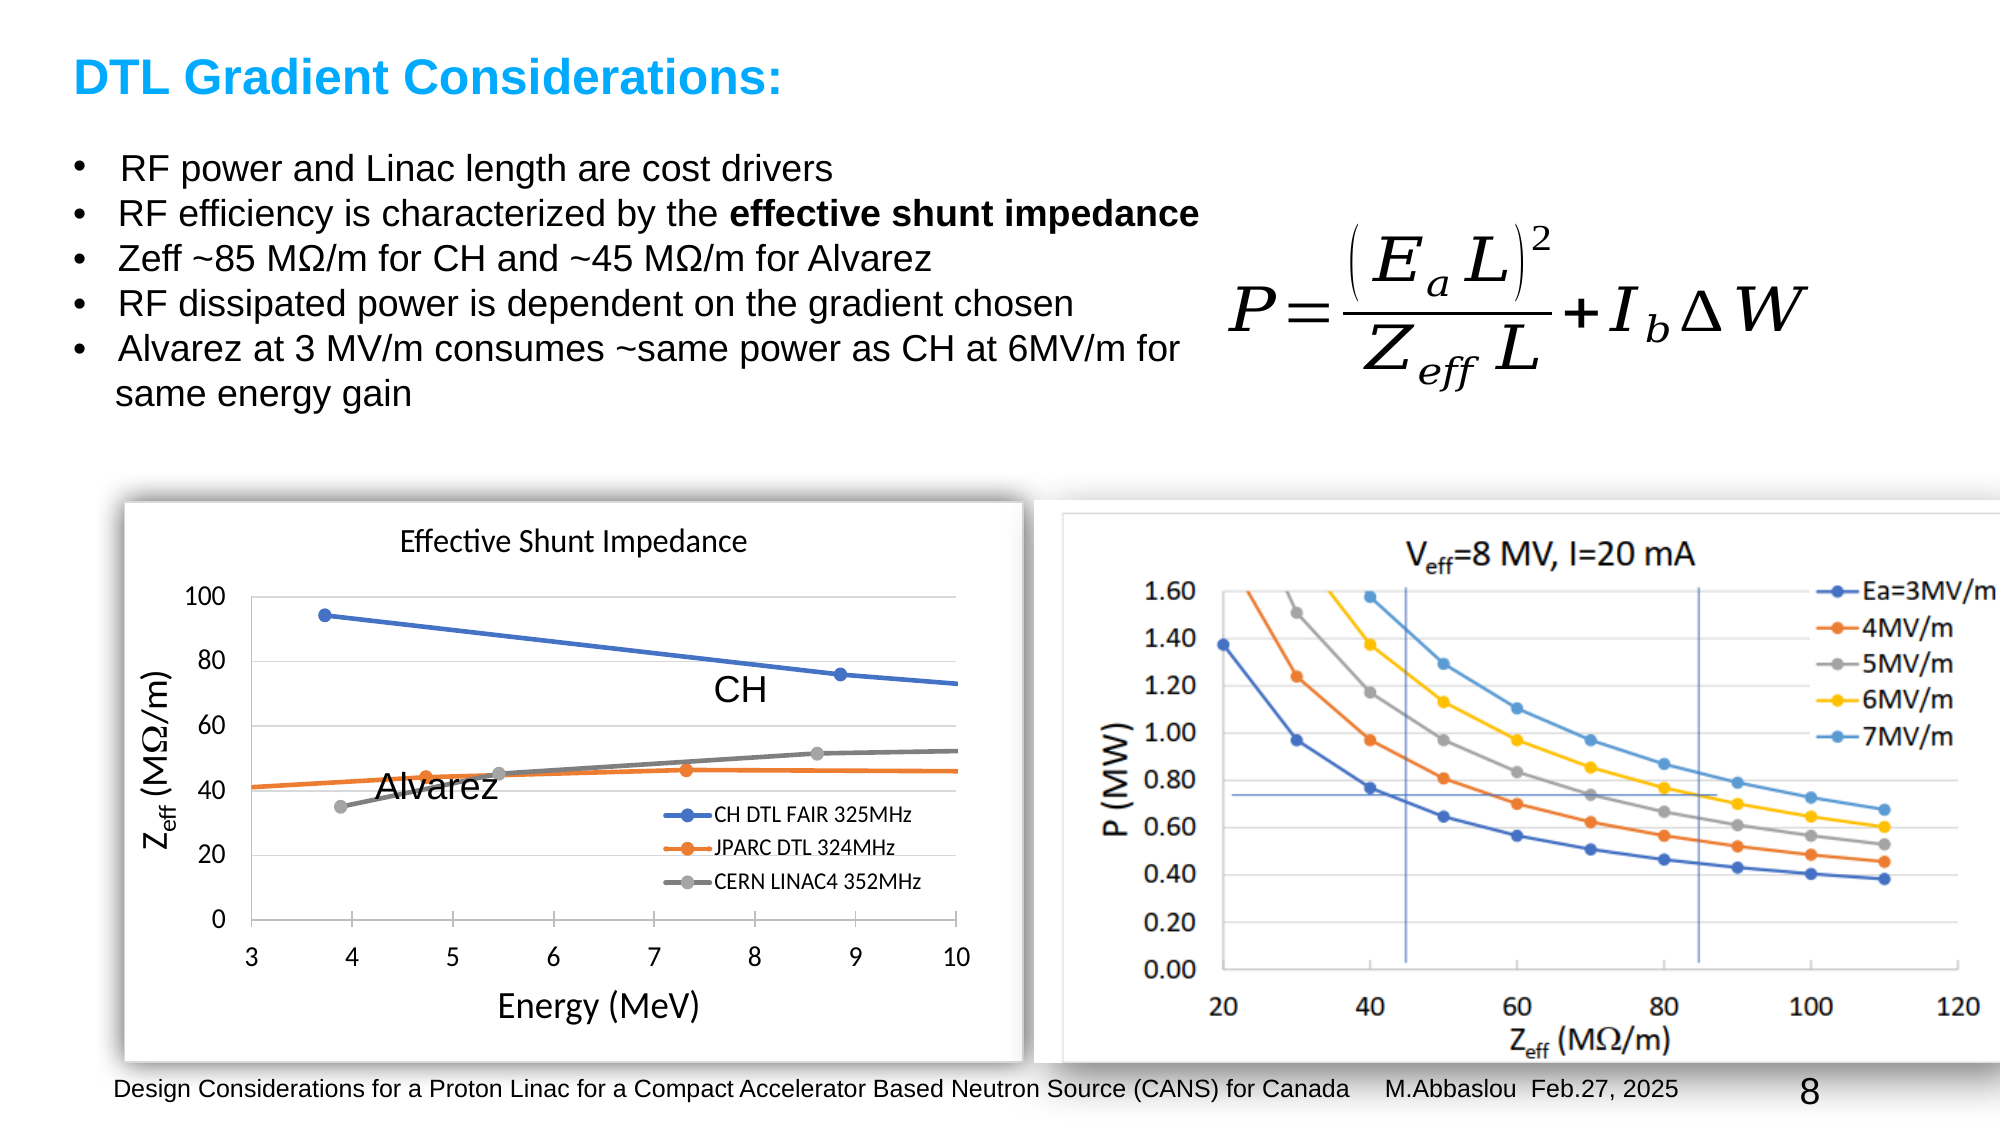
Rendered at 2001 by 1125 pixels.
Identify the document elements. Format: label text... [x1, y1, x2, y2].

slide_number 8 [1784, 1063, 2000, 1120]
picture [1034, 500, 2000, 1063]
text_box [123, 500, 1024, 1063]
text_box RF power and Linac length are cost drivers • RF efficiency is characterized by the effective shunt impedance • Zeff ~85 MΩ/m for CH and ~45 MΩ/m for Alvarez • RF dissipated power is dependent on the gradient chosen • Alvarez at 3 MV/m consumes ~same power as CH at 6MV/m for same energy gain [58, 136, 1265, 471]
title DTL Gradient Considerations: [58, 43, 2000, 202]
text_box Design Considerations for a Proton Linac for a Compact Accelerator Based Neutron Source (CANS) for Canada M.Abbaslou Feb.27, 2025 [98, 1065, 2000, 1125]
